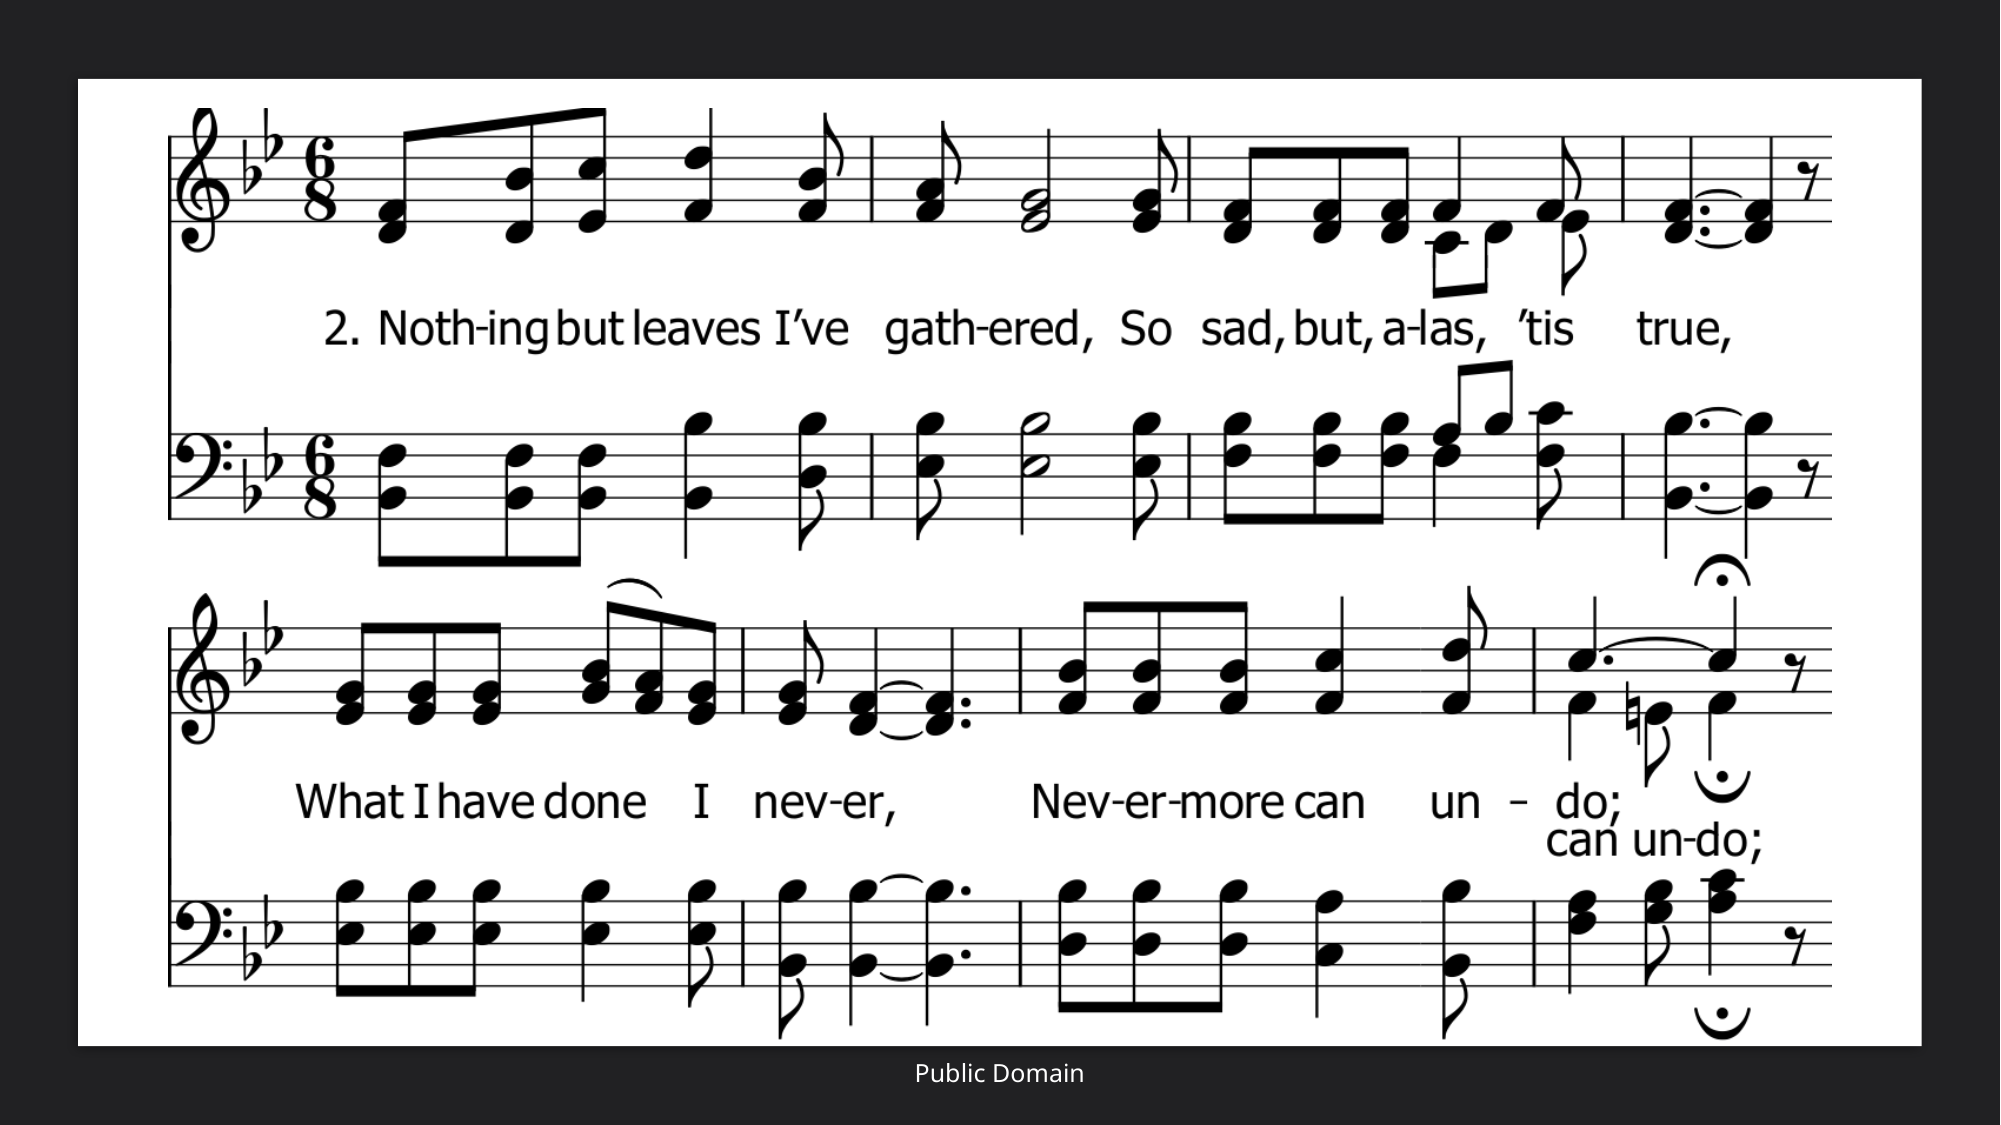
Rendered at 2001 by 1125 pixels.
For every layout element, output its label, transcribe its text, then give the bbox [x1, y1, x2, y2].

text_box [0, 0, 2000, 1125]
picture [167, 108, 1833, 1043]
footer Public Domain [662, 1055, 1338, 1103]
text_box [77, 77, 1923, 1048]
